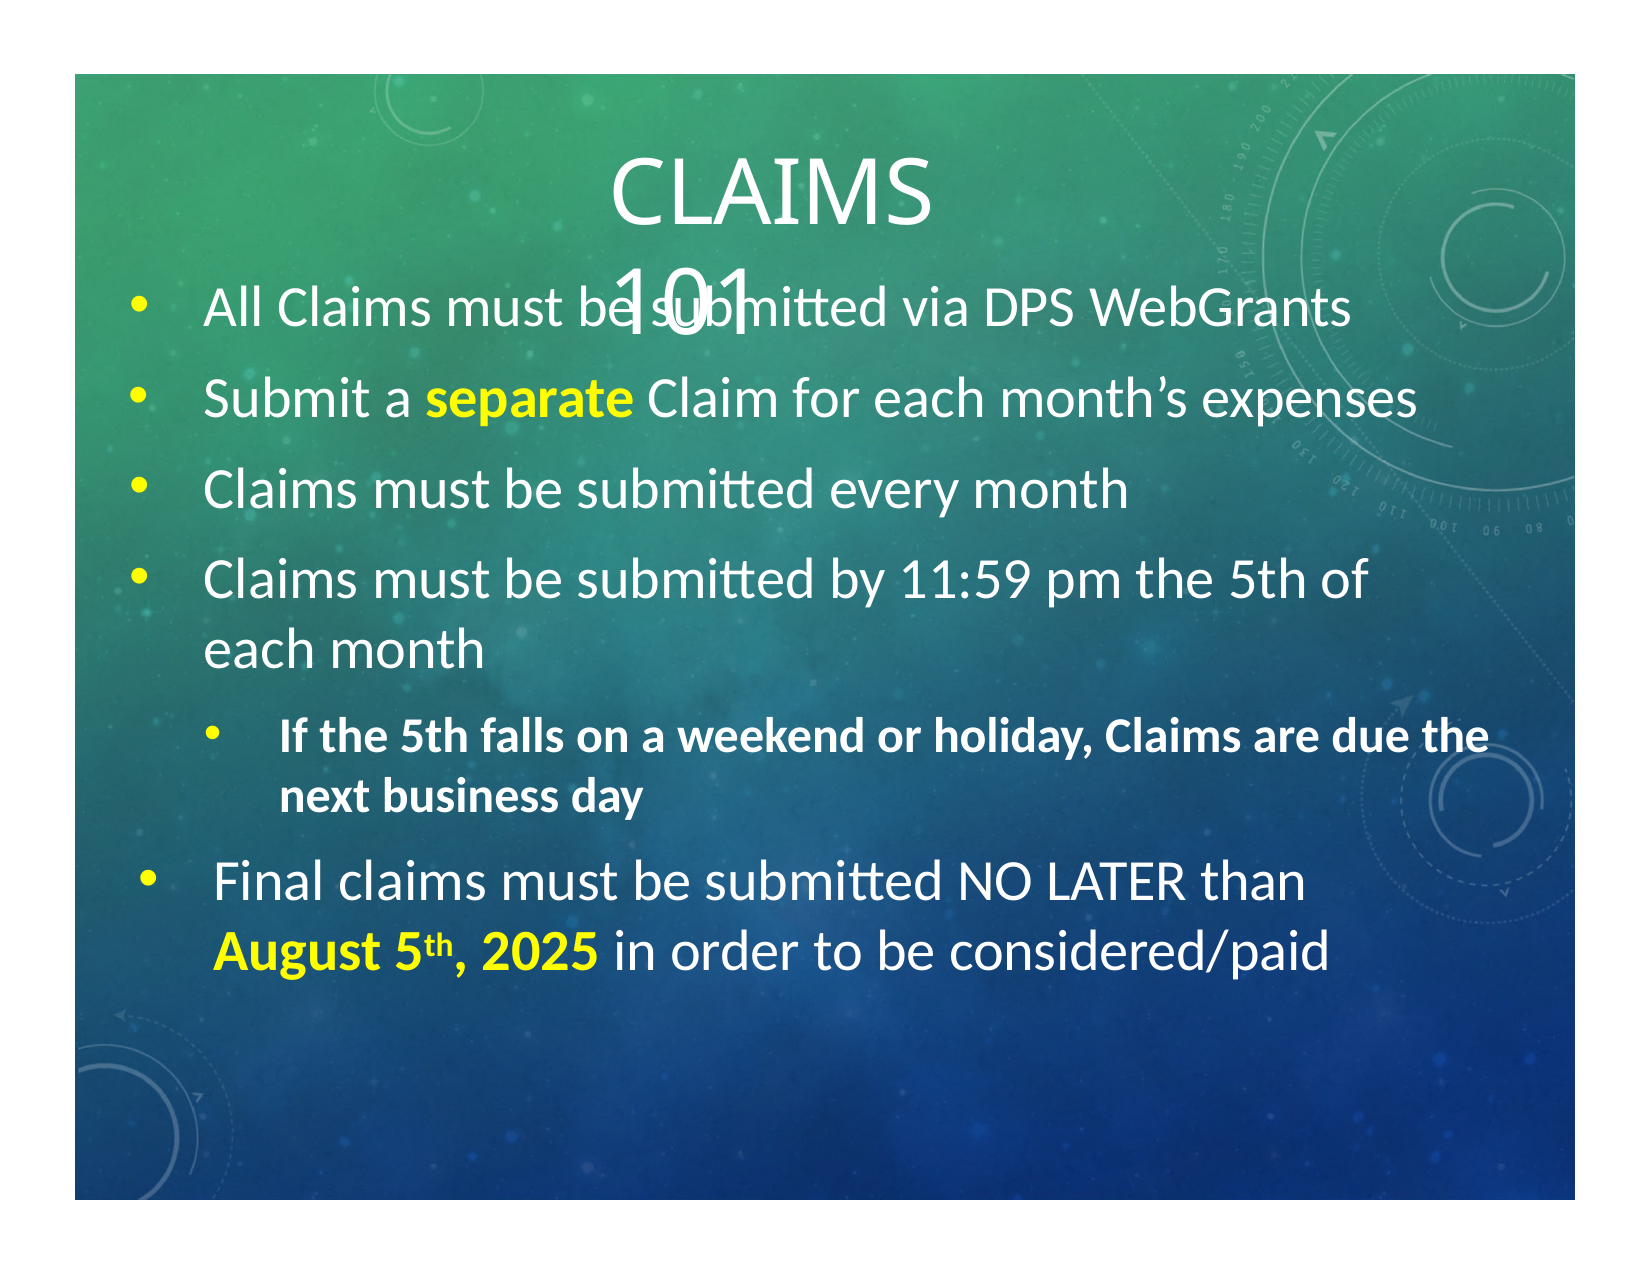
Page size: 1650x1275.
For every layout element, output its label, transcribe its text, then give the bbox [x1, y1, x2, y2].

picture [75, 74, 1575, 1200]
title CLAIMS 101 [606, 131, 1044, 245]
text_box All Claims must be submitted via DPS WebGrants Submit a separate Claim for each month’s expenses Claims must be submitted every month Claims must be submitted by 11:59 pm the 5th of each month If the 5th falls on a weekend or holiday, Claims are due the next business day Final claims must be submitted NO LATER than August 5th, 2025 in order to be considered/paid [124, 245, 1520, 983]
